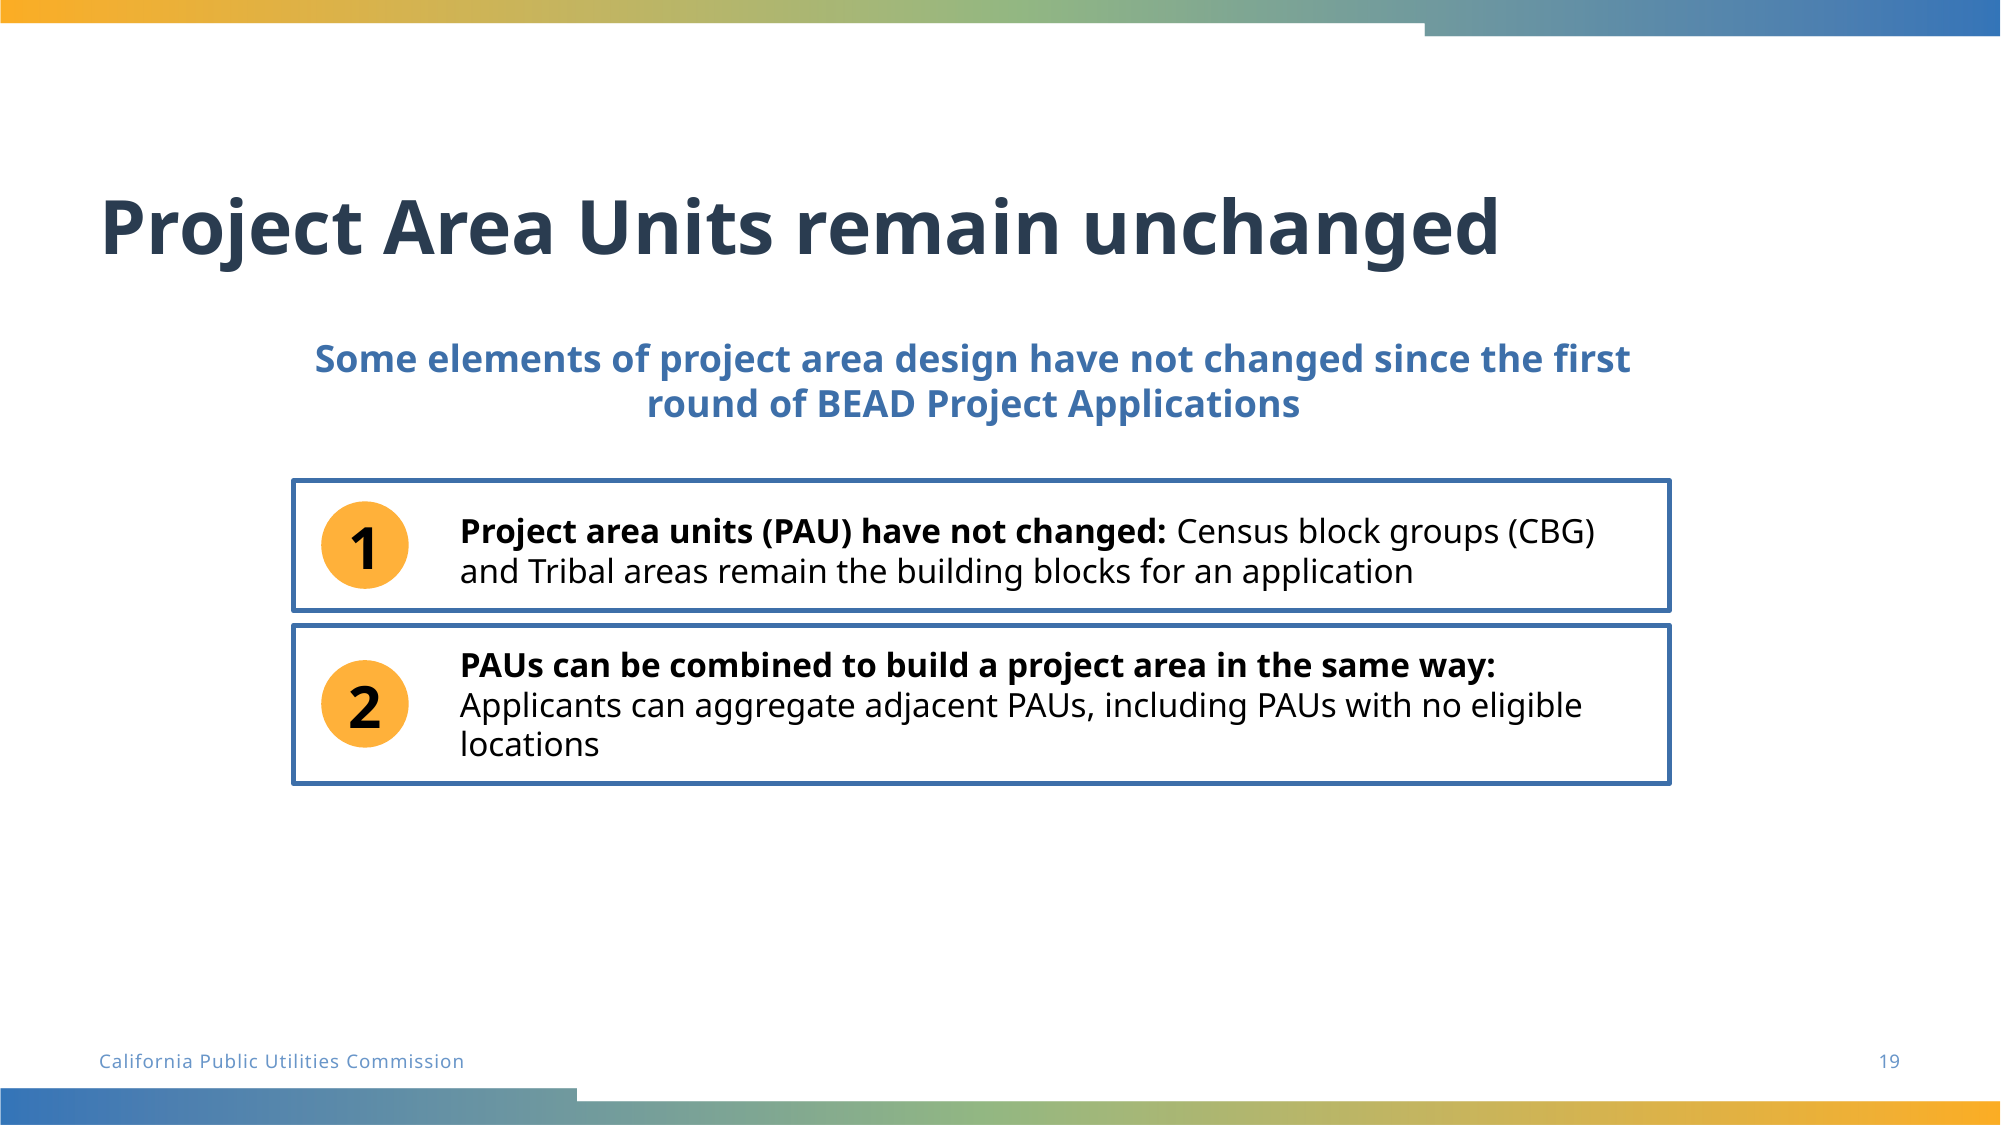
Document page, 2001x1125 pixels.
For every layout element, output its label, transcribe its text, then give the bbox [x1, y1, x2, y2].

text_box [321, 660, 409, 749]
title Project Area Units remain unchanged [99, 59, 1900, 278]
list Some elements of project area design have not changed since the first round of BEAD Project Applications [293, 327, 1670, 459]
text_box [293, 625, 1670, 784]
text_box Project area units (PAU) have not changed: Census block groups (CBG) and Tribal areas remain the building blocks for an application [444, 502, 1660, 598]
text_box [321, 501, 409, 590]
slide_number 19 [1837, 1050, 1900, 1080]
text_box [293, 480, 1670, 611]
picture [0, 0, 2001, 1125]
text_box PAUs can be combined to build a project area in the same way: Applicants can aggregate adjacent PAUs, including PAUs with no eligible locations [444, 636, 1660, 771]
